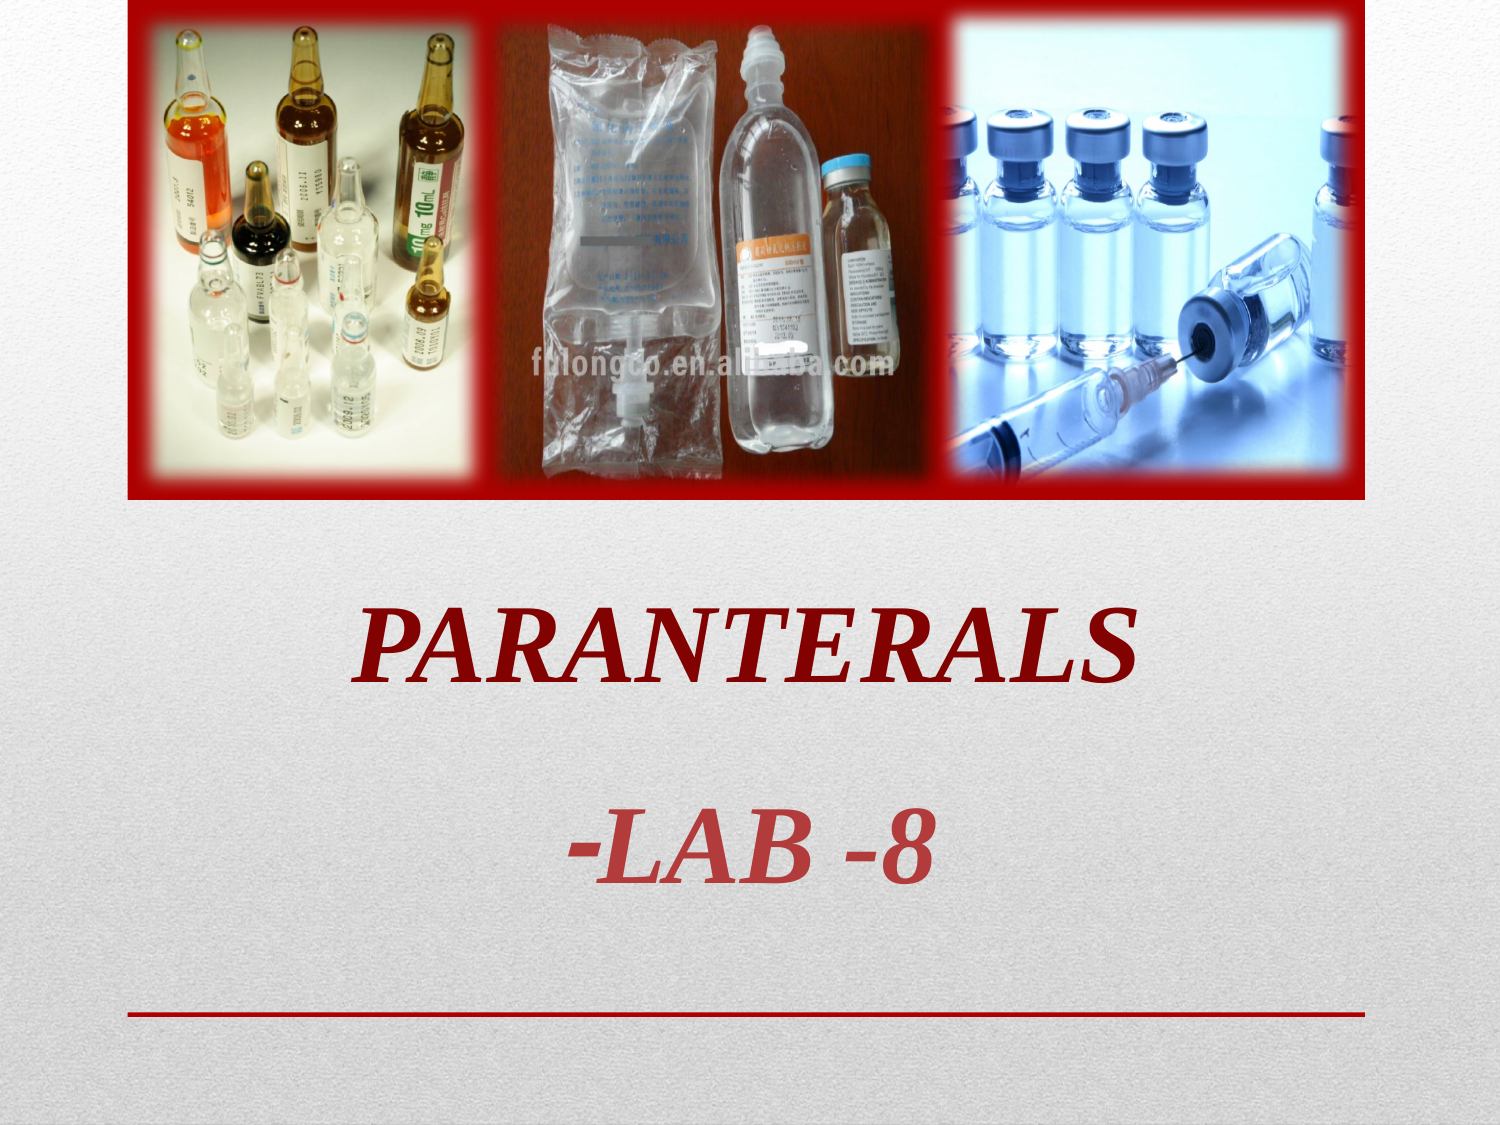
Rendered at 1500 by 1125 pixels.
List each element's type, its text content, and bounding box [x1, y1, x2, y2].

text_box Lab -8- [540, 763, 953, 914]
text_box Paranterals [132, 562, 1361, 713]
picture [131, 0, 1362, 499]
